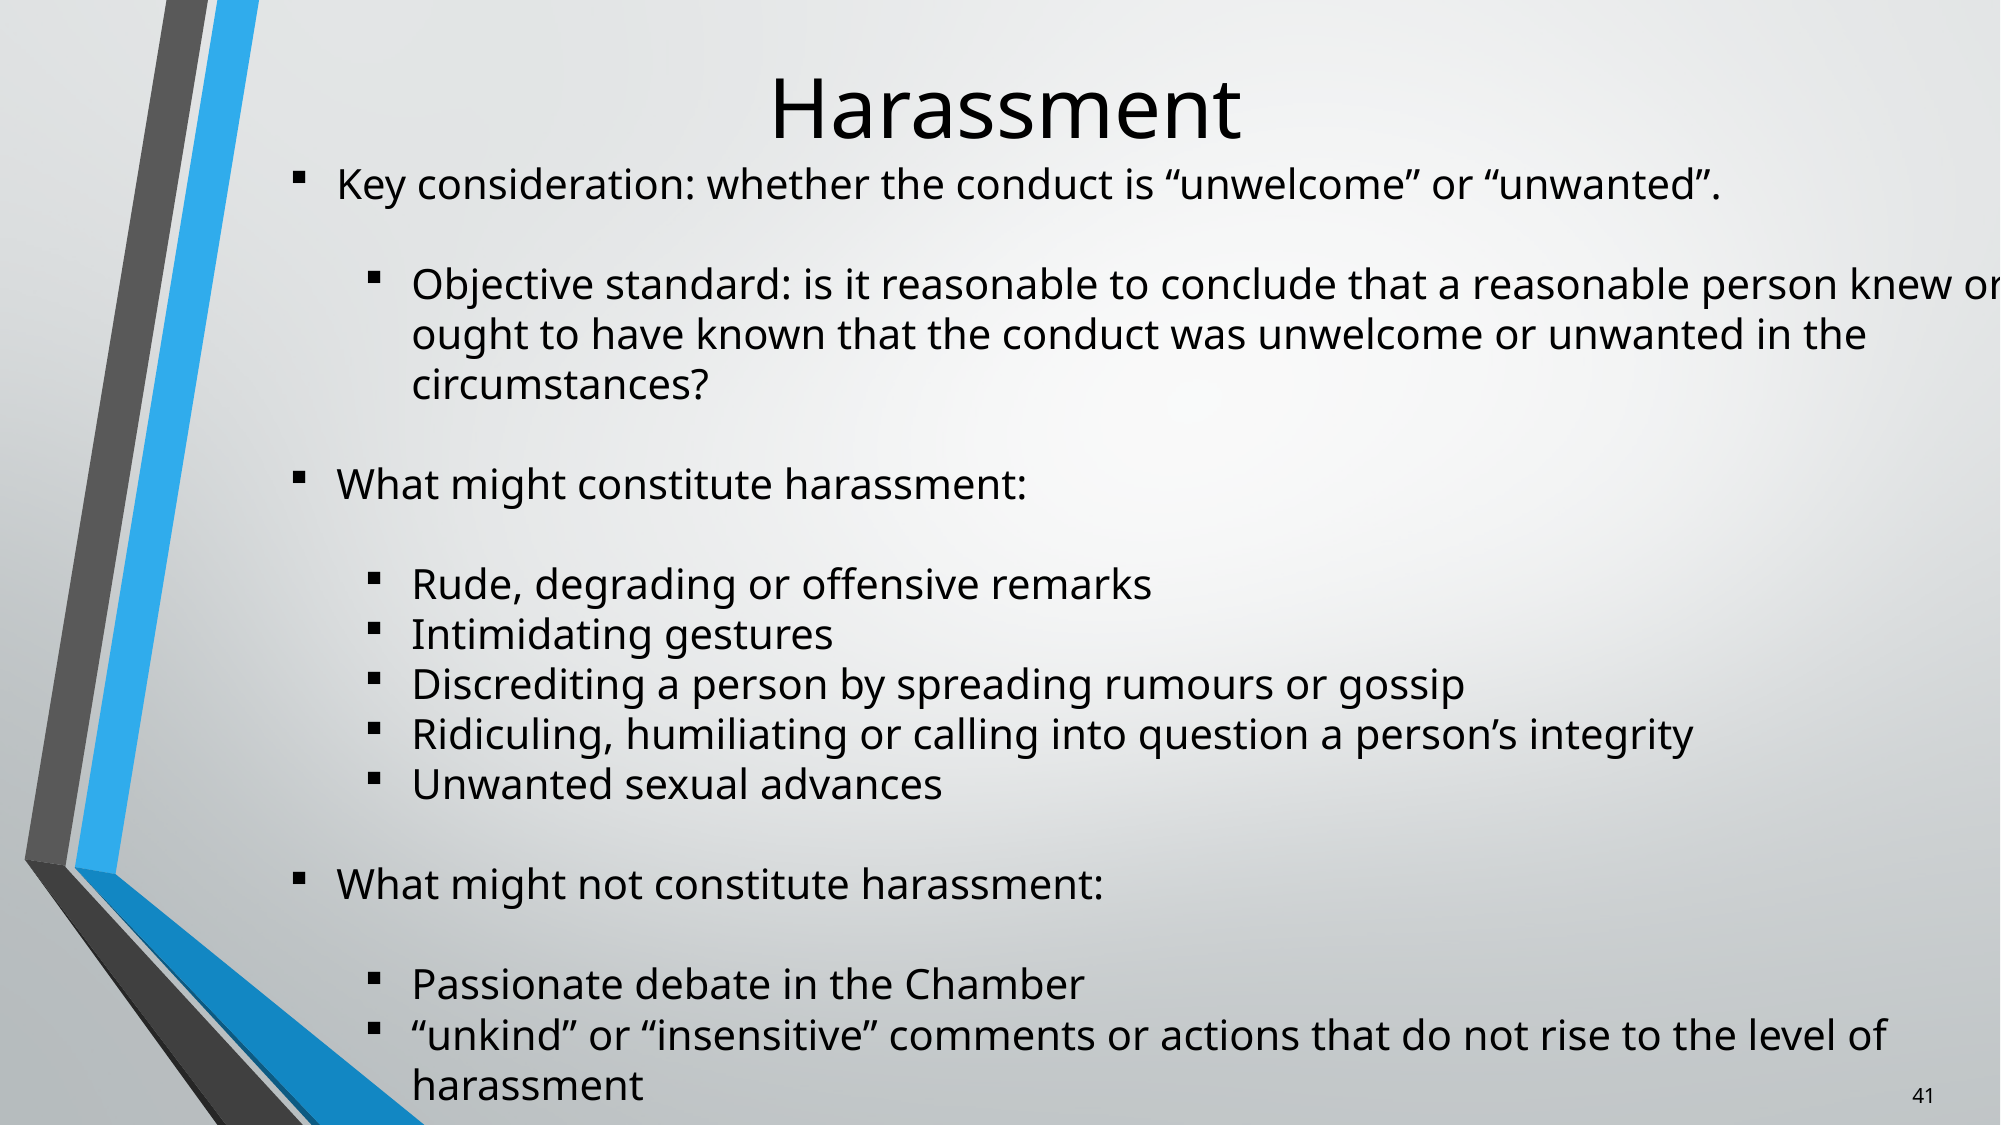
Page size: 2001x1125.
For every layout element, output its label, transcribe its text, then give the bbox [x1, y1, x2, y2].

text_box Key consideration: whether the conduct is “unwelcome” or “unwanted”. Objective standard: is it reasonable to conclude that a reasonable person knew or ought to have known that the conduct was unwelcome or unwanted in the circumstances? What might constitute harassment: Rude, degrading or offensive remarks Intimidating gestures Discrediting a person by spreading rumours or gossip Ridiculing, humiliating or calling into question a person’s integrity Unwanted sexual advances What might not constitute harassment: Passionate debate in the Chamber “unkind” or “insensitive” comments or actions that do not rise to the level of harassment [274, 150, 2000, 1125]
title Harassment [60, 42, 1951, 168]
